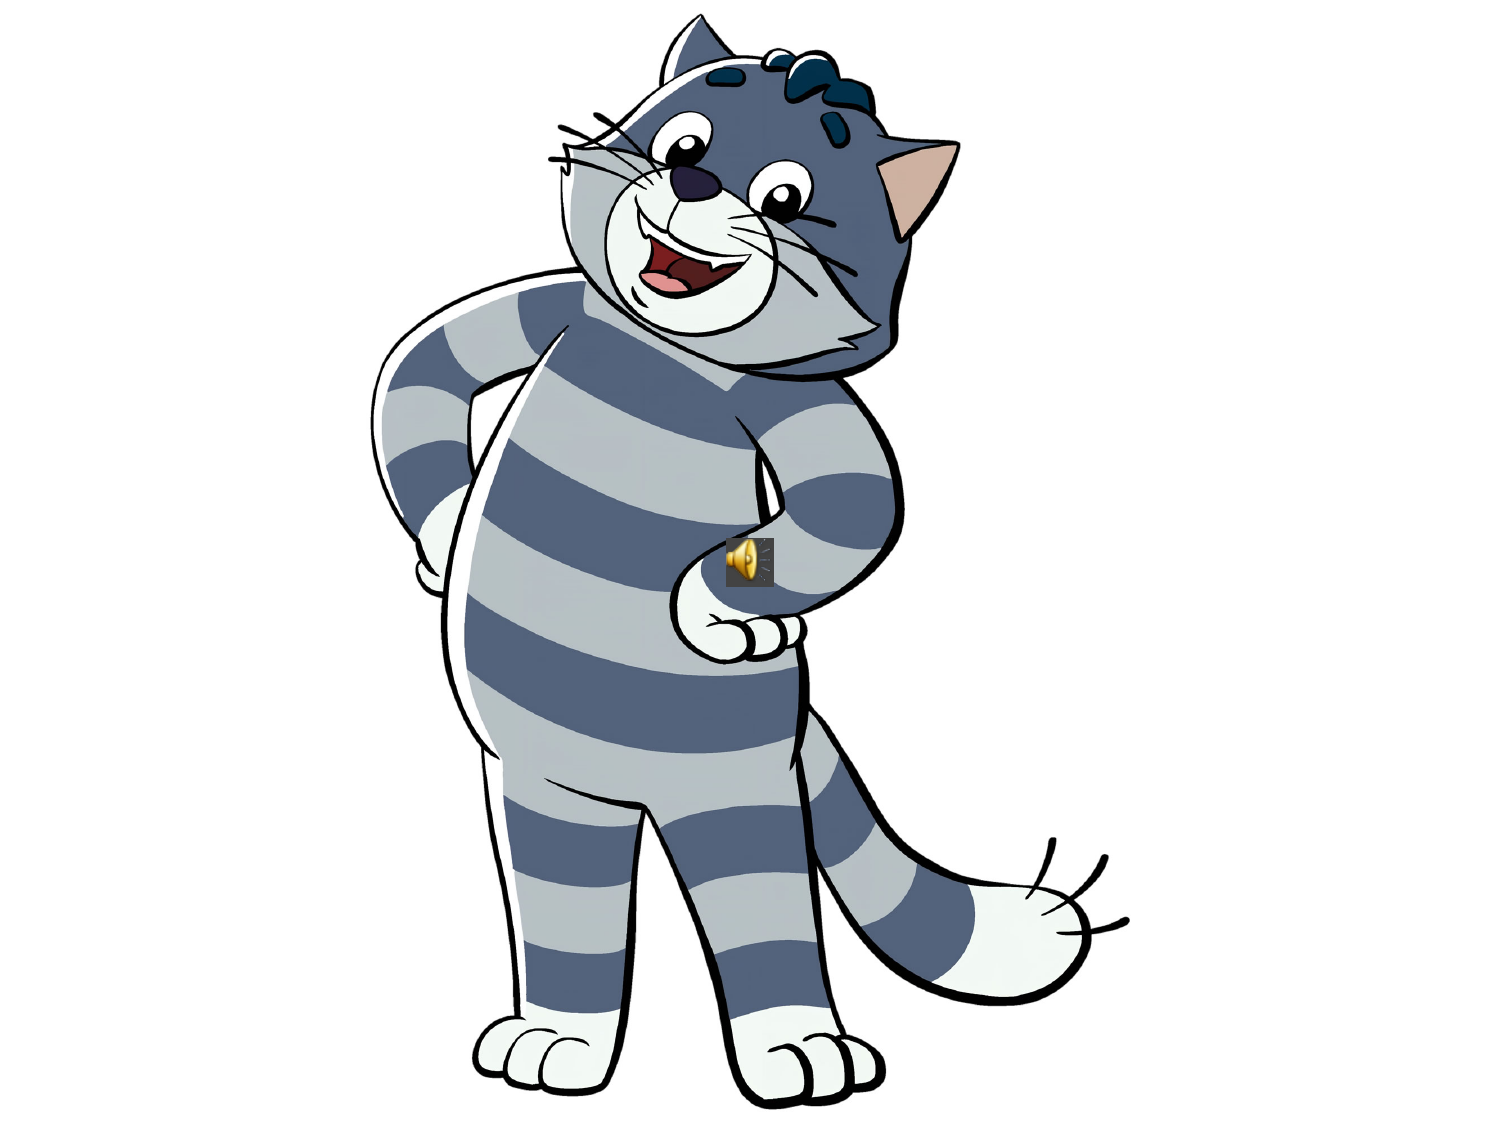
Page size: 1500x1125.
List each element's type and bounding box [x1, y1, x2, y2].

picture [360, 0, 1140, 1125]
